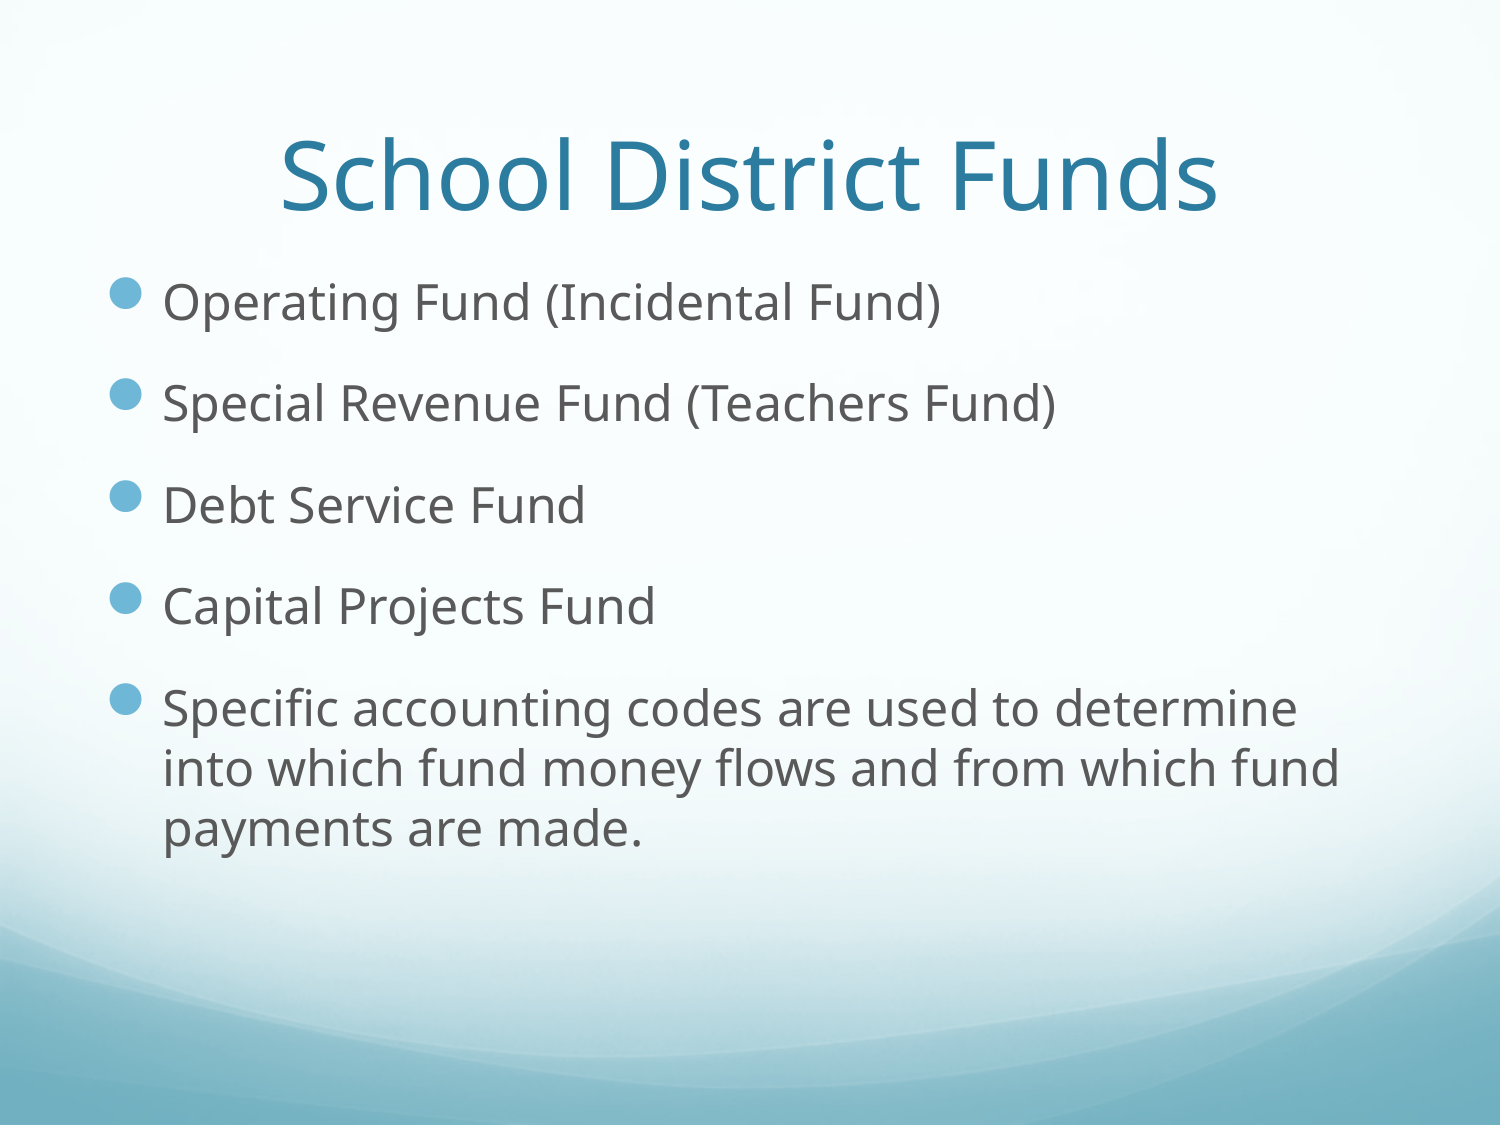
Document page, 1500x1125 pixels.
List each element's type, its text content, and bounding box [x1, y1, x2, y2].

title School District Funds [90, 17, 1410, 237]
list Operating Fund (Incidental Fund) Special Revenue Fund (Teachers Fund) Debt Service Fund Capital Projects Fund Specific accounting codes are used to determine into which fund money flows and from which fund payments are made. [90, 262, 1410, 975]
